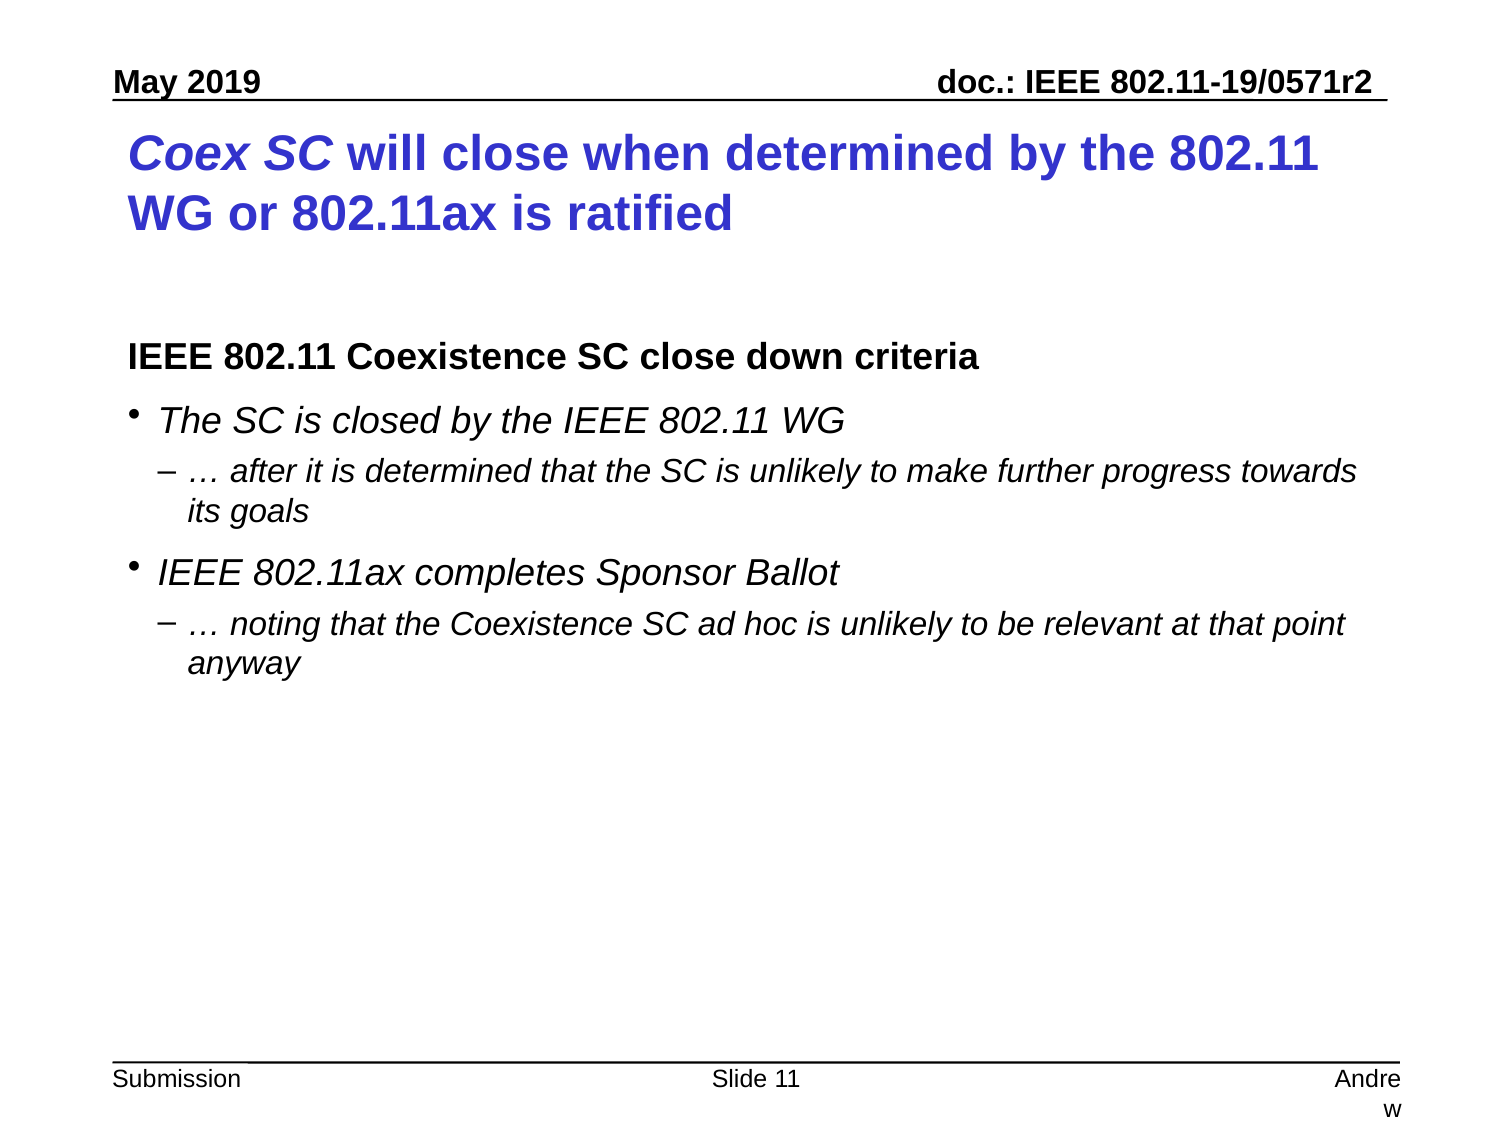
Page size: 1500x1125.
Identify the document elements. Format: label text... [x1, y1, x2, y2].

list IEEE 802.11 Coexistence SC close down criteria The SC is closed by the IEEE 802.11 WG … after it is determined that the SC is unlikely to make further progress towards its goals IEEE 802.11ax completes Sponsor Ballot … noting that the Coexistence SC ad hoc is unlikely to be relevant at that point anyway [112, 324, 1388, 1000]
footer Andrew Myles, Cisco [1320, 1061, 1402, 1093]
title Coex SC will close when determined by the 802.11 WG or 802.11ax is ratified [112, 112, 1388, 288]
slide_number Slide 11 [709, 1061, 803, 1093]
